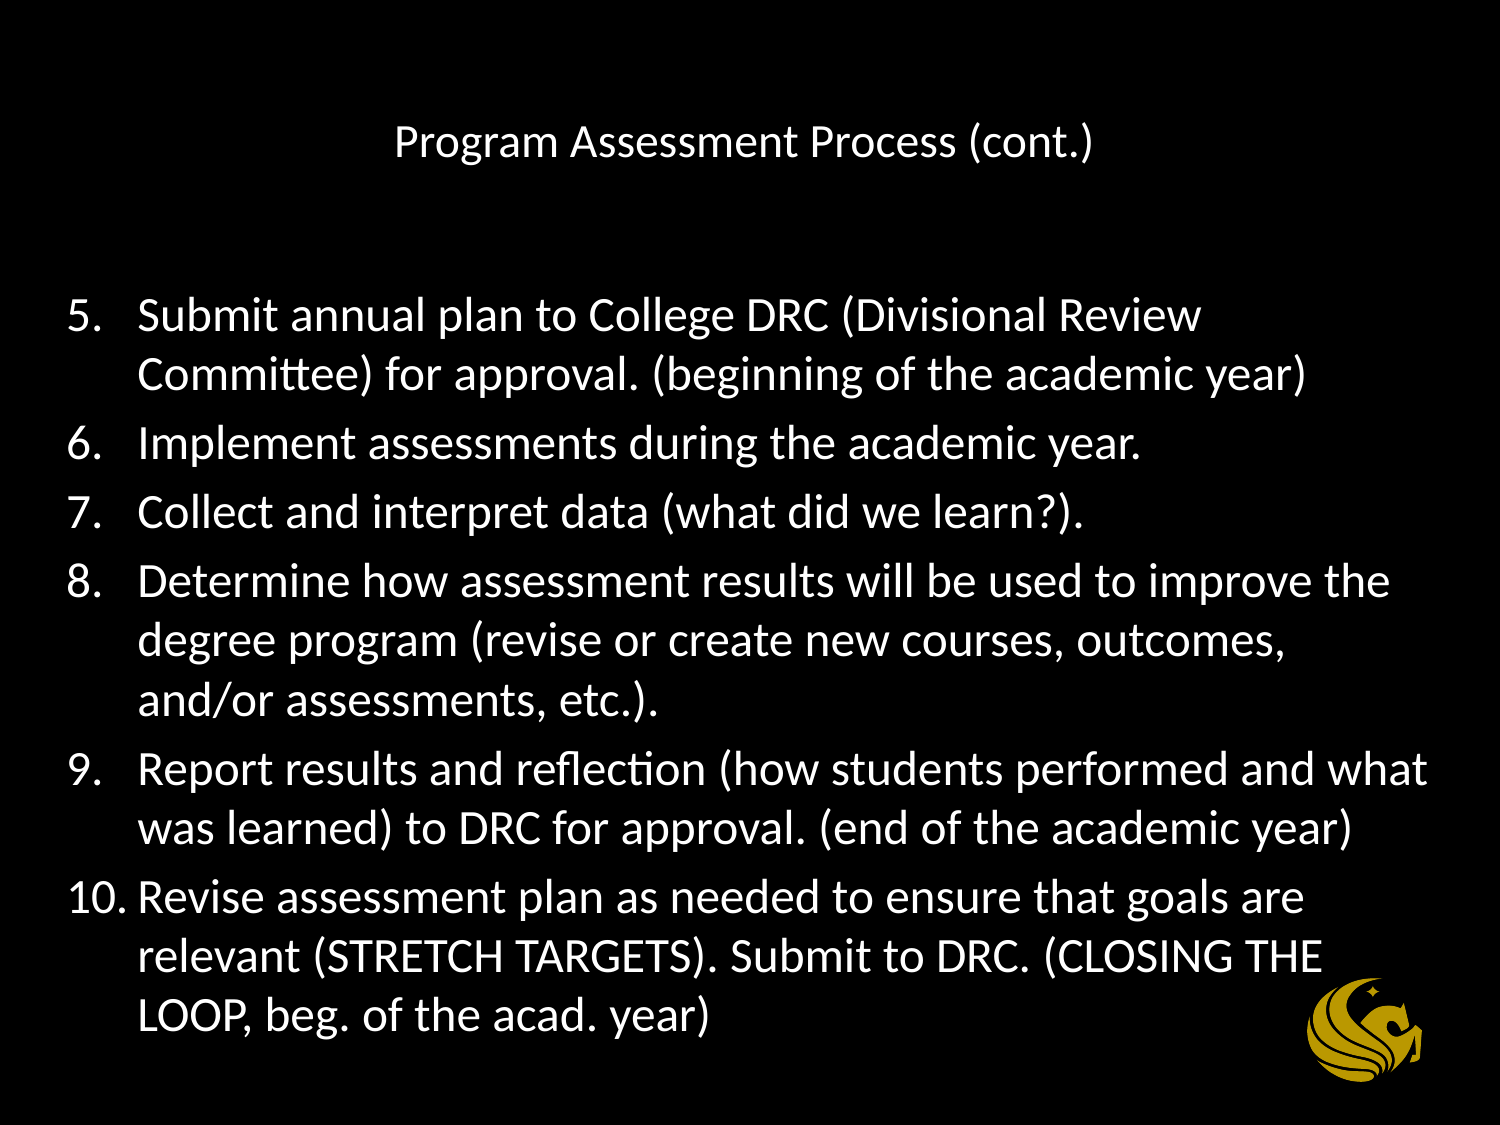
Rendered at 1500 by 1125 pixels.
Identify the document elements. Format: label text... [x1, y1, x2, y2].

title Program Assessment Process (cont.) [75, 45, 1425, 233]
list Submit annual plan to College DRC (Divisional Review Committee) for approval. (beginning of the academic year) Implement assessments during the academic year. Collect and interpret data (what did we learn?). Determine how assessment results will be used to improve the degree program (revise or create new courses, outcomes, and/or assessments, etc.). Report results and reflection (how students performed and what was learned) to DRC for approval. (end of the academic year) Revise assessment plan as needed to ensure that goals are relevant (STRETCH TARGETS). Submit to DRC. (CLOSING THE LOOP, beg. of the acad. year) [51, 274, 1446, 1068]
picture [1303, 974, 1426, 1085]
